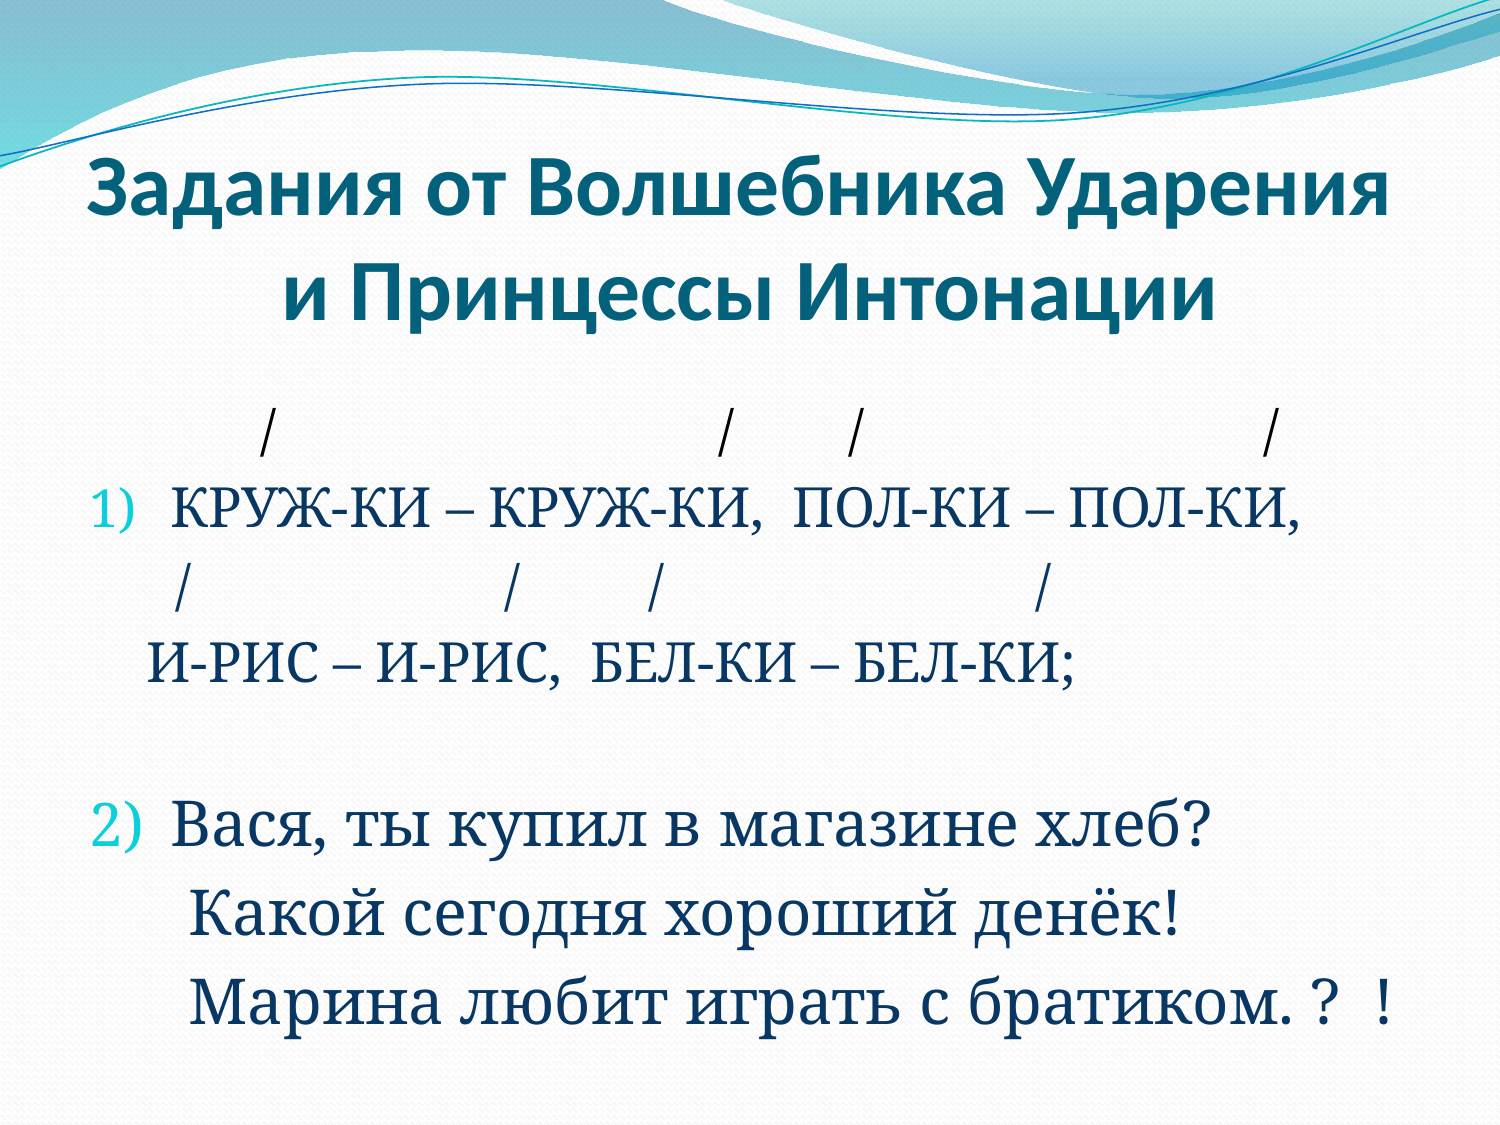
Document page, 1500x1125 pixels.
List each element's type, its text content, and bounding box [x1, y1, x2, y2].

title Задания от Волшебника Ударения и Принцессы Интонации [0, 115, 1500, 338]
list / / / / КРУЖ-КИ – КРУЖ-КИ, ПОЛ-КИ – ПОЛ-КИ, / / / / И-РИС – И-РИС, БЕЛ-КИ – БЕЛ-КИ; Вася, ты купил в магазине хлеб? Какой сегодня хороший денёк! Марина любит играть с братиком. ? ! [75, 387, 1425, 1125]
